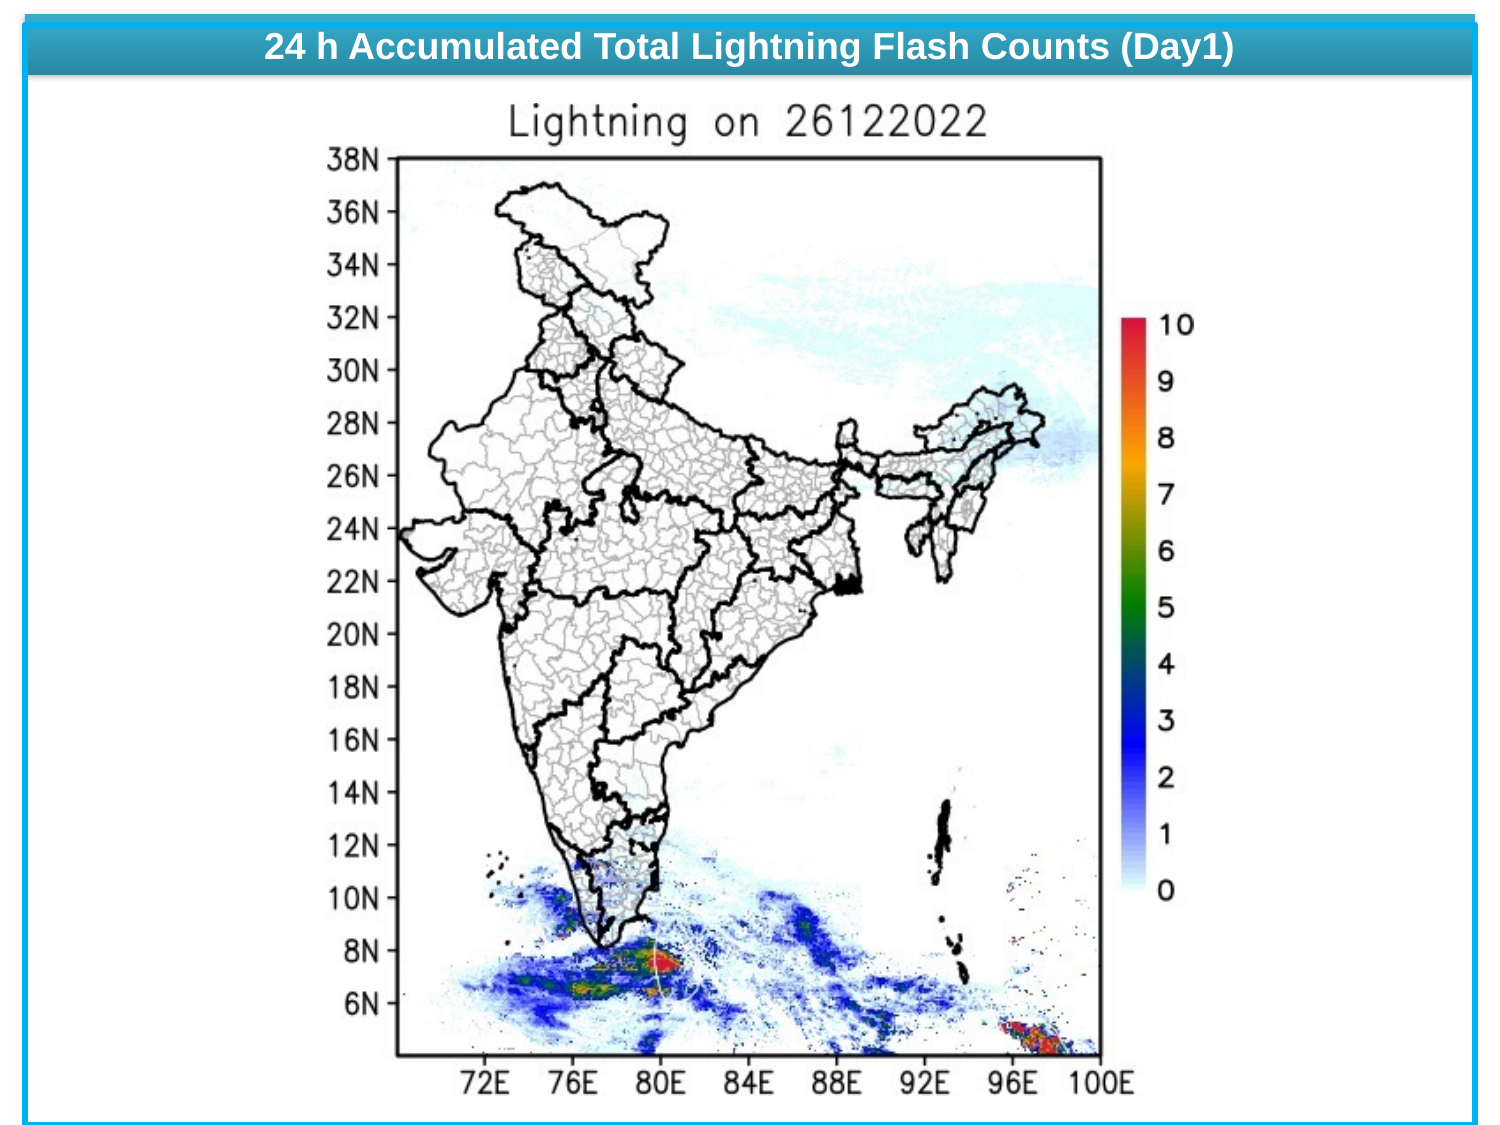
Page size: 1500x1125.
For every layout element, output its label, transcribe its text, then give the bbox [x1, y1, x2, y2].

text_box 24 h Accumulated Total Lightning Flash Counts (Day1) [24, 14, 1475, 23]
text_box [23, 23, 1477, 1125]
picture [326, 103, 1194, 1097]
